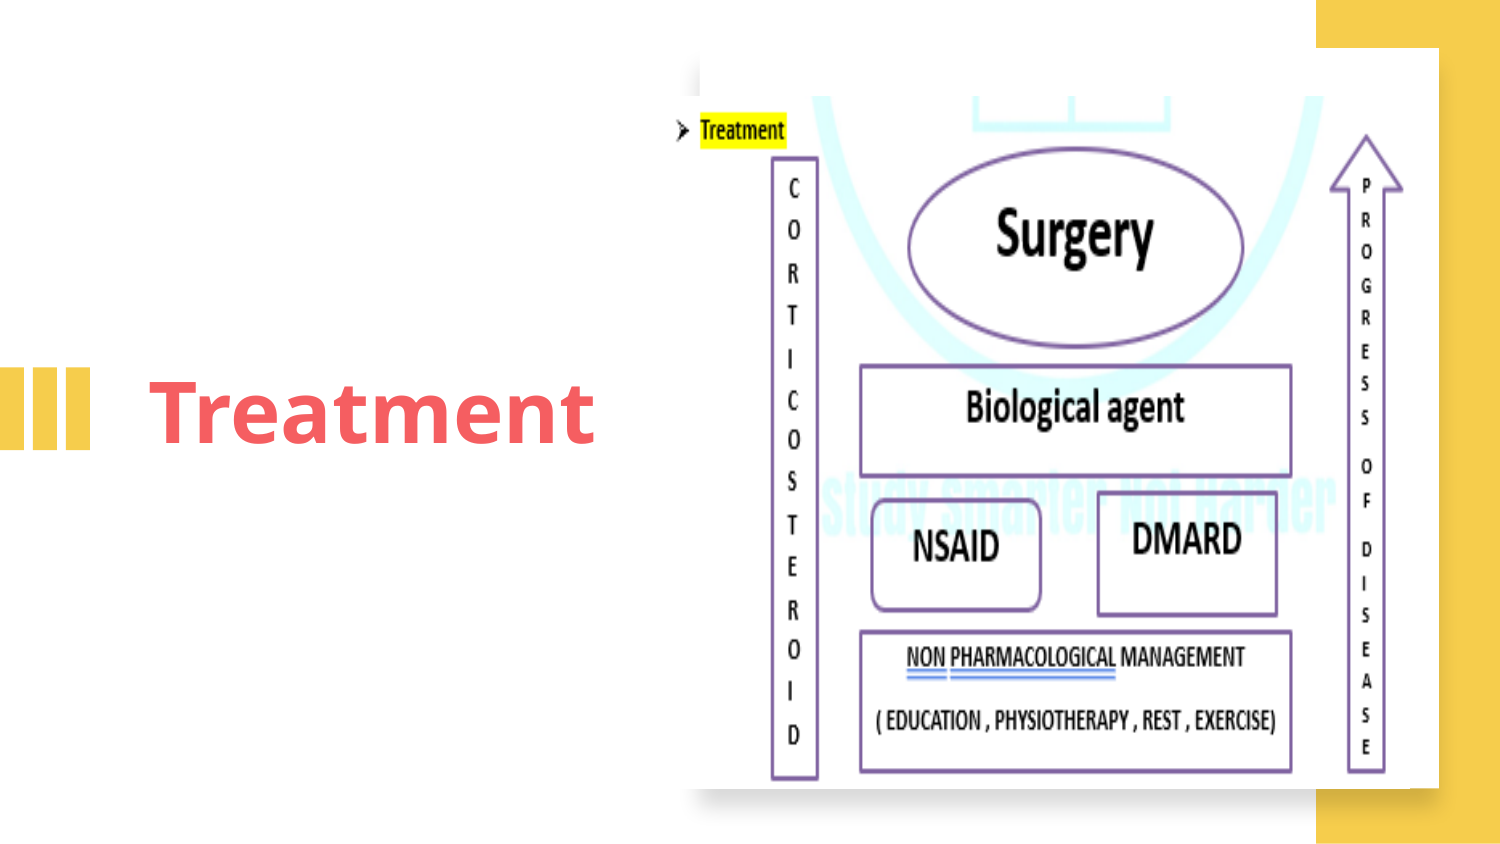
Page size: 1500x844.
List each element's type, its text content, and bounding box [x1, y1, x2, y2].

text_box [1316, 0, 1500, 844]
text_box Treatment [137, 364, 634, 658]
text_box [0, 366, 91, 451]
text_box [0, 0, 1316, 844]
picture [670, 96, 1410, 789]
text_box [699, 48, 1439, 789]
